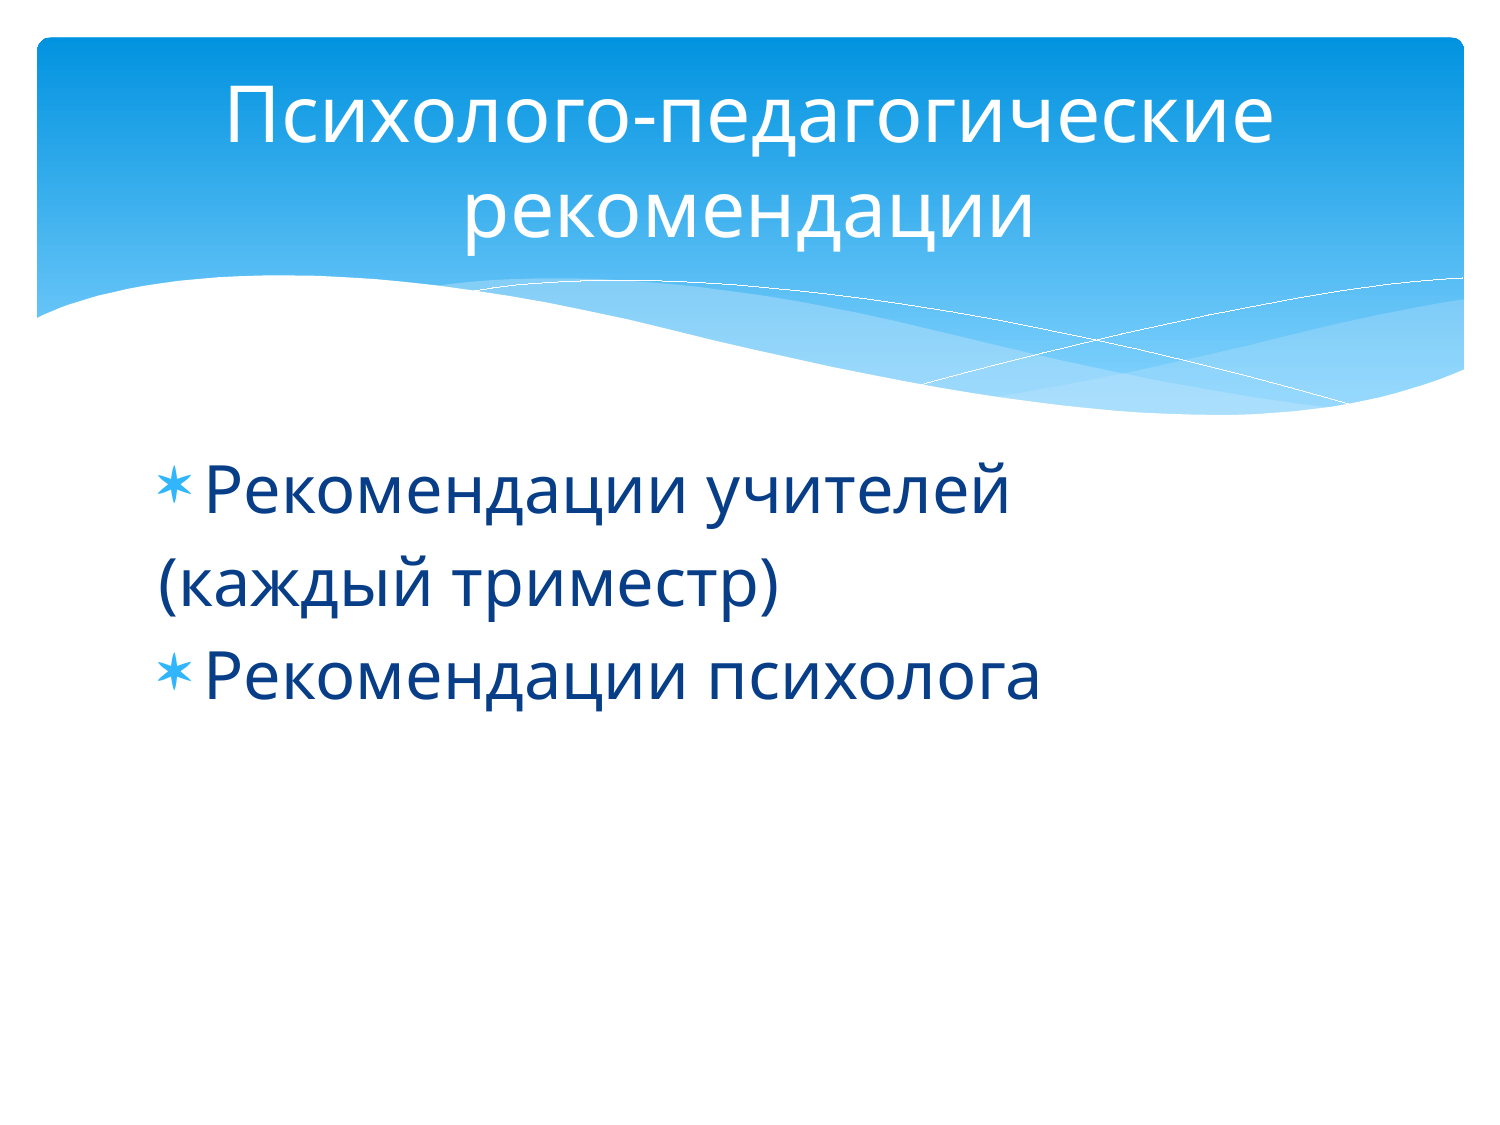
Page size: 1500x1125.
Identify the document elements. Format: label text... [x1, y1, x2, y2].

title Психолого-педагогические рекомендации [75, 55, 1425, 261]
list Рекомендации учителей (каждый триместр) Рекомендации психолога [143, 438, 1359, 1005]
